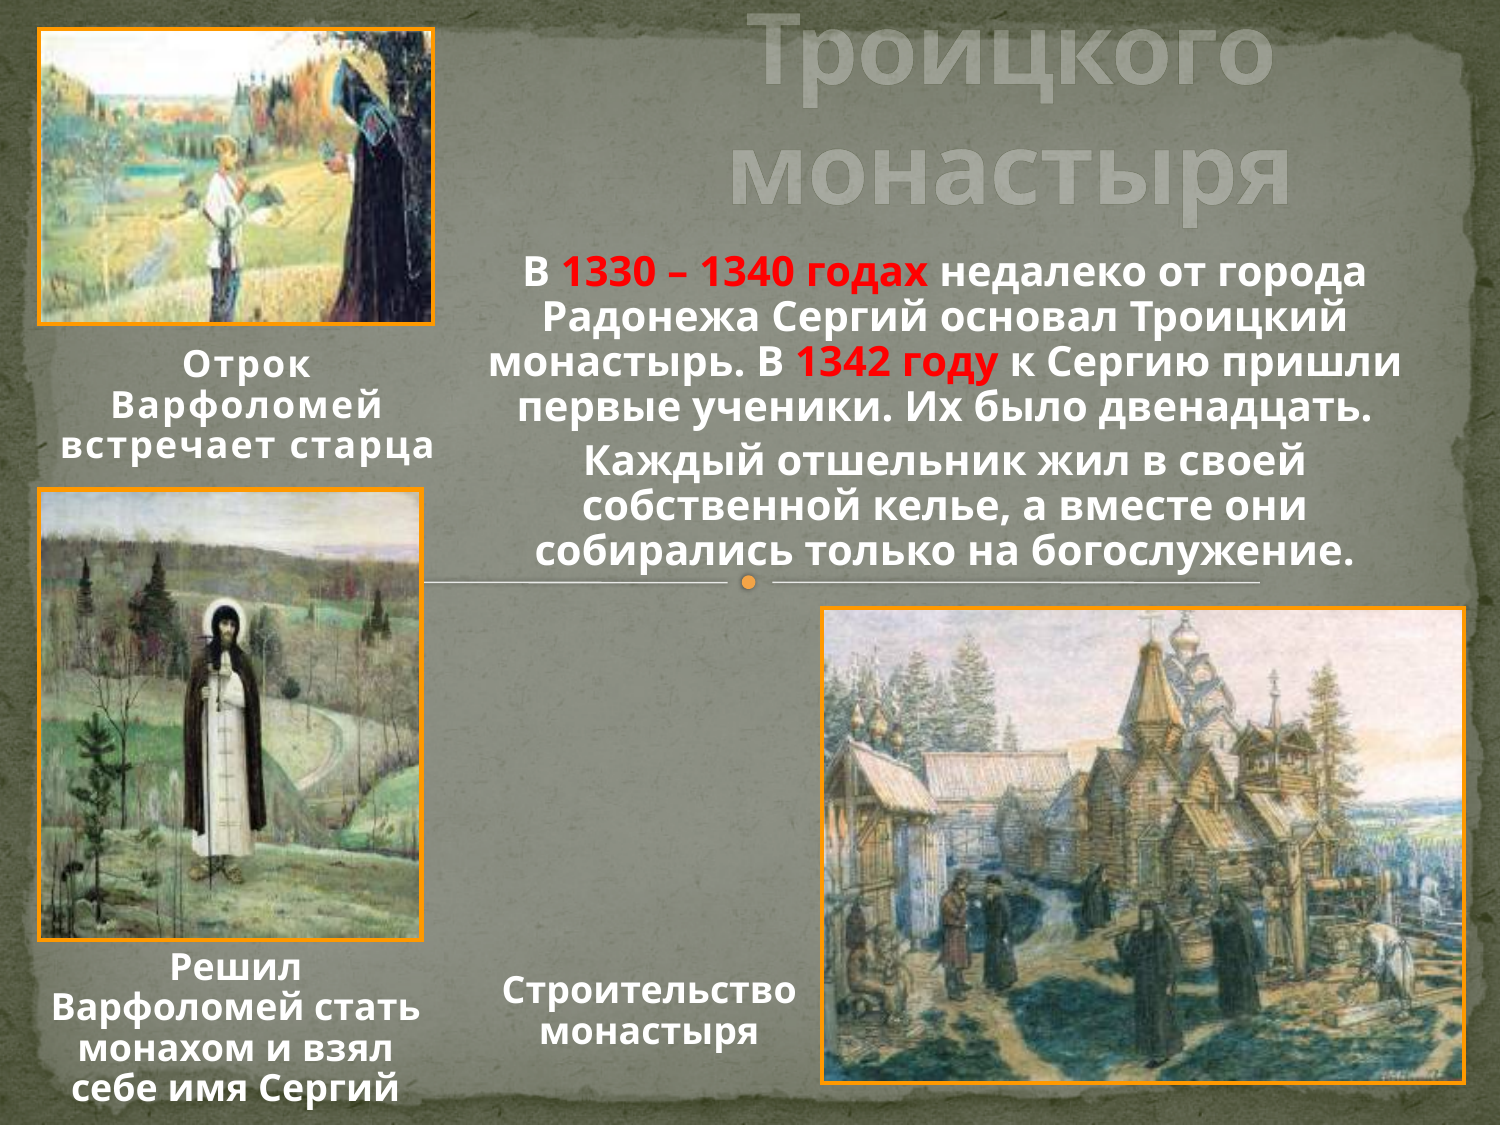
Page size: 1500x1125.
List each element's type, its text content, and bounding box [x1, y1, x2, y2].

text_box Решил Варфоломей стать монахом и взял себе имя Сергий [29, 940, 443, 1043]
text_box В 1330 – 1340 годах недалеко от города Радонежа Сергий основал Троицкий монастырь. В 1342 году к Сергию пришли первые ученики. Их было двенадцать. Каждый отшельник жил в своей собственной келье, а вместе они собирались только на богослужение. [466, 243, 1424, 563]
subtitle Отрок Варфоломей встречает старца [41, 338, 454, 441]
title Возникновение Троицкого монастыря [549, 78, 1471, 232]
picture [41, 31, 431, 322]
picture [824, 610, 1462, 1081]
picture [41, 492, 419, 938]
text_box Строительство монастыря [442, 964, 813, 1067]
